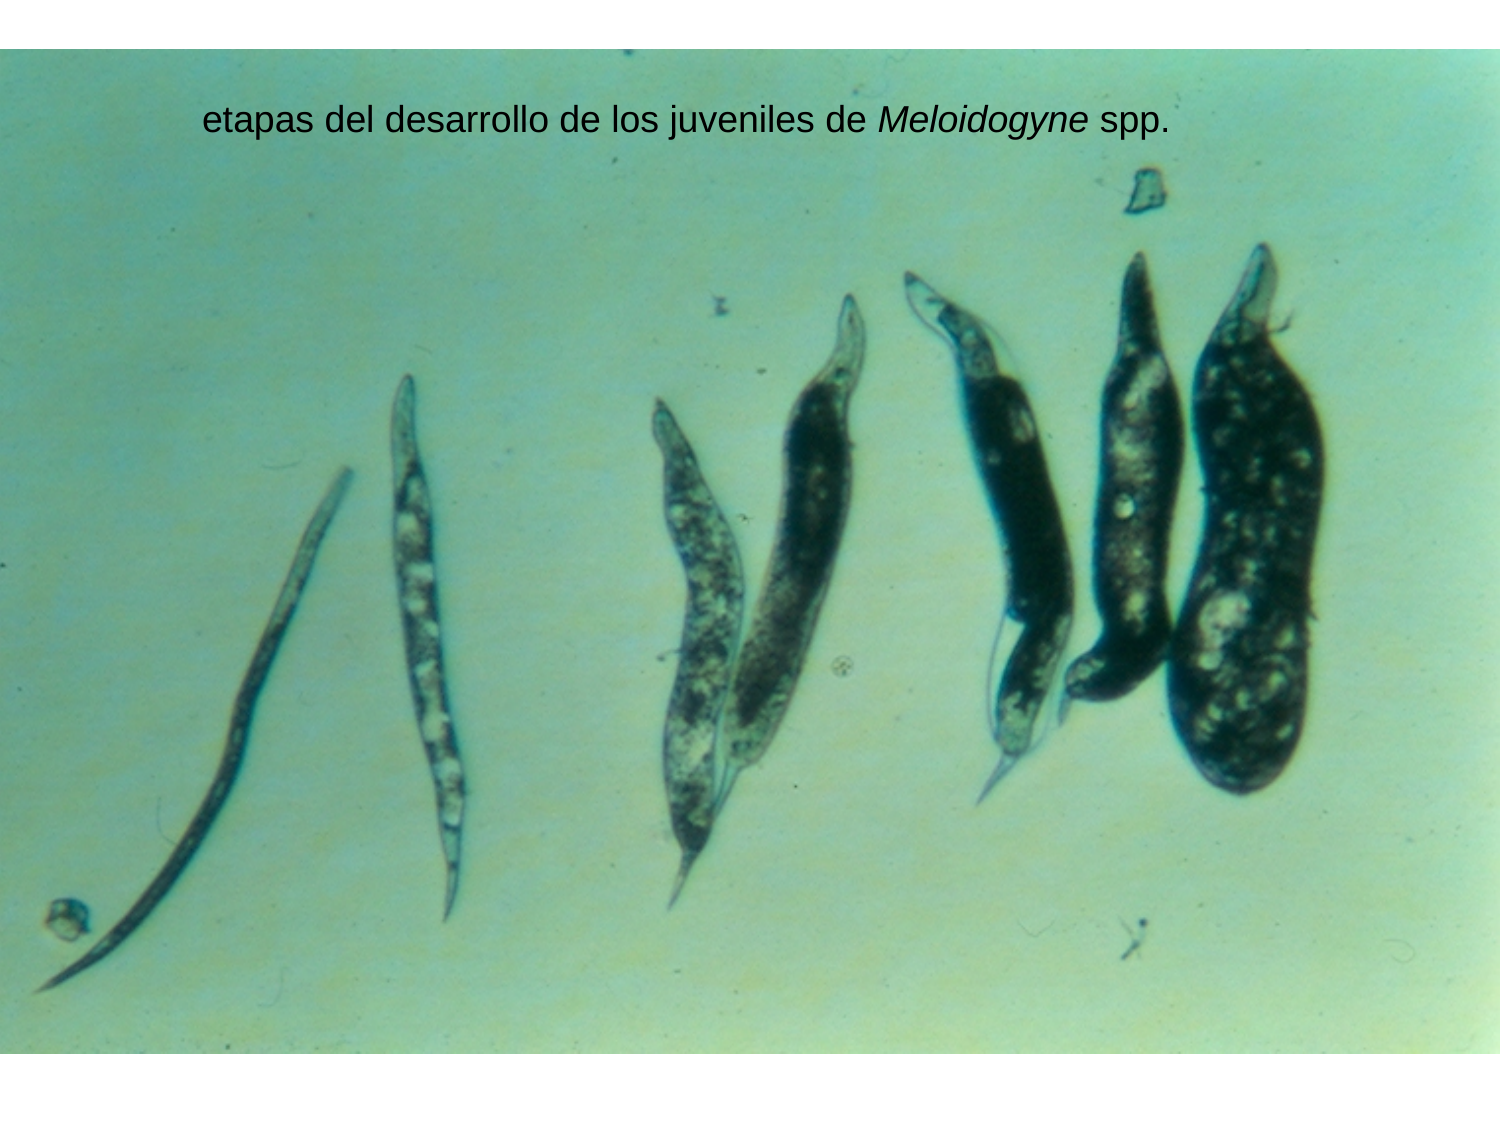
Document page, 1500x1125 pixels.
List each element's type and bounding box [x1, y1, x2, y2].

picture [0, 49, 1500, 1054]
